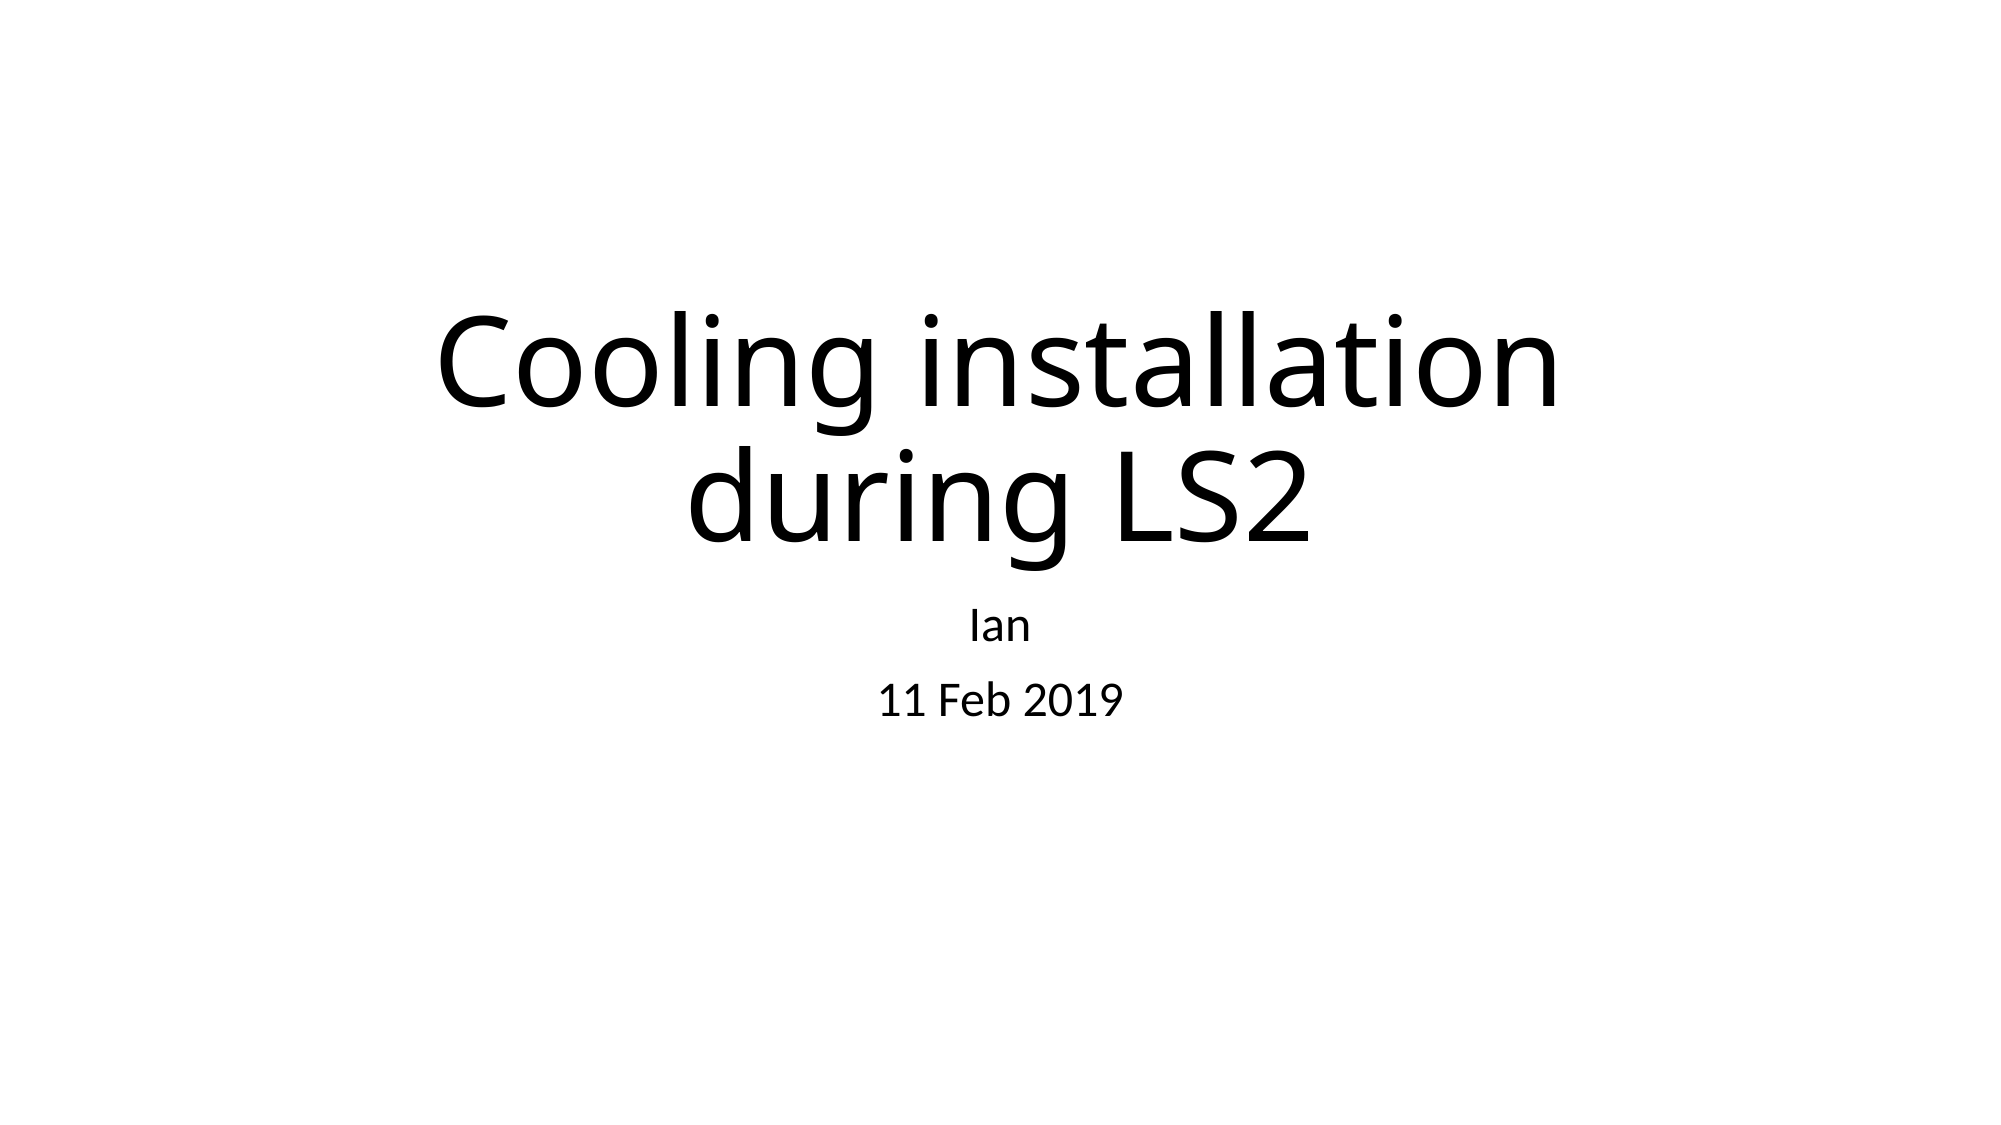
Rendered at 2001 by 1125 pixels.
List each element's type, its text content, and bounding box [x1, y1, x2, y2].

title Cooling installation during LS2 [249, 184, 1750, 576]
subtitle Ian 11 Feb 2019 [249, 590, 1750, 863]
